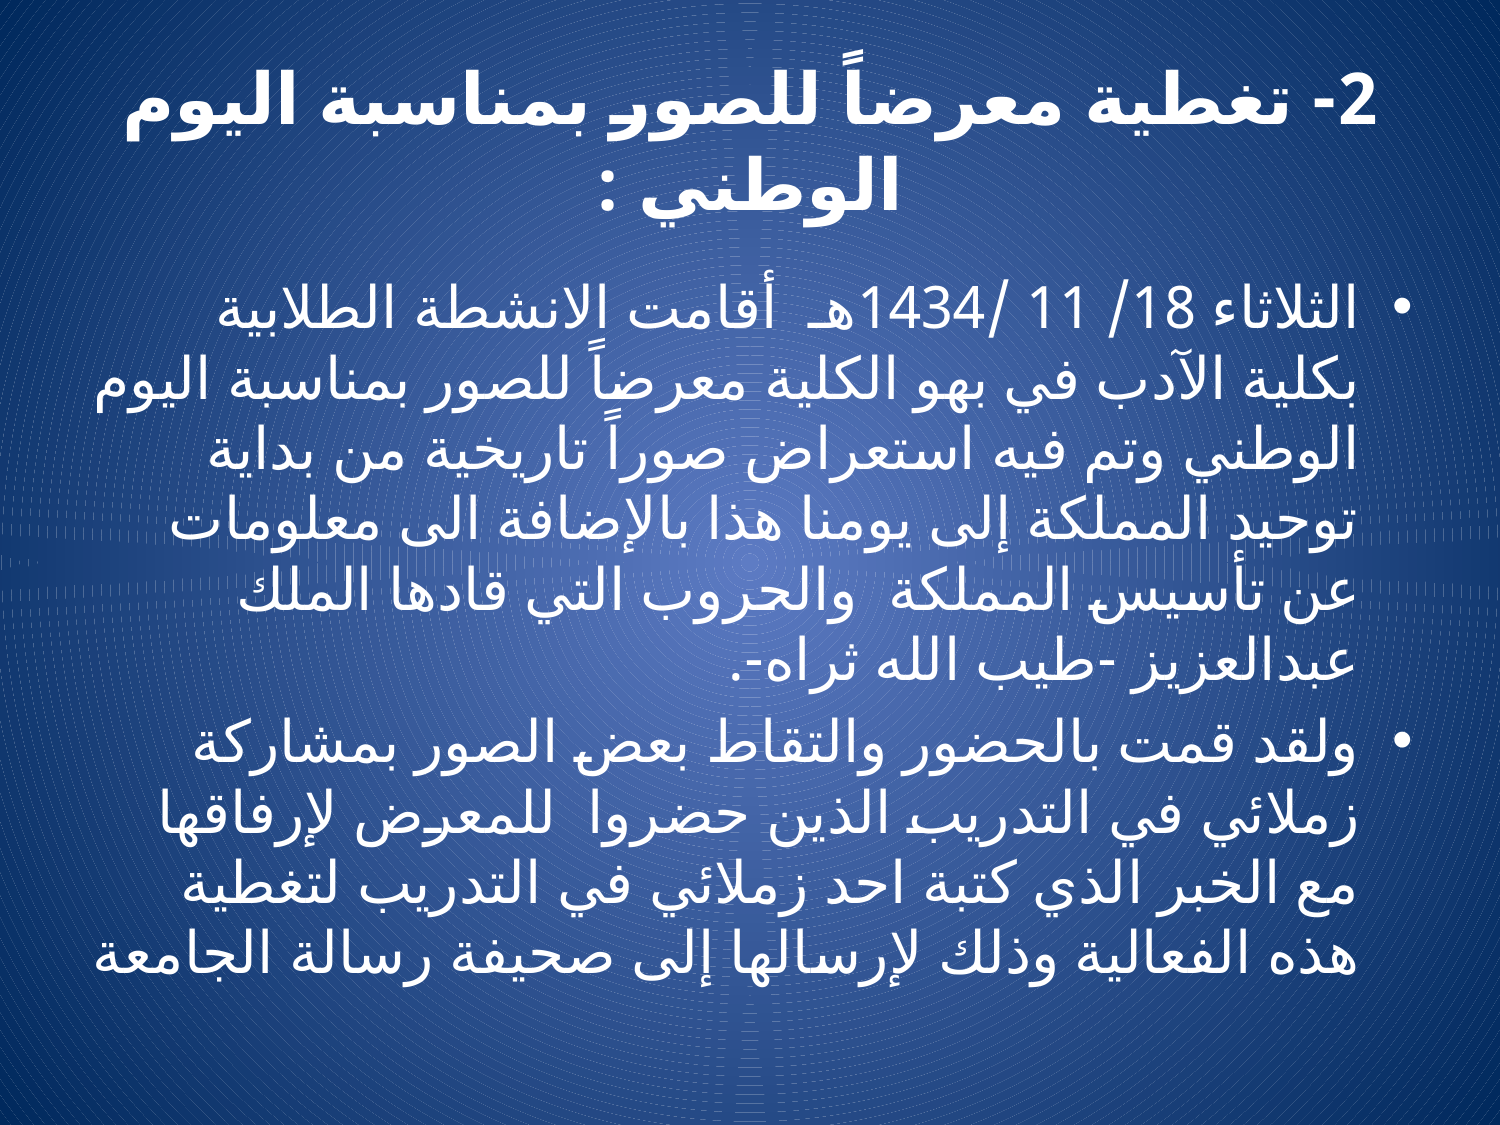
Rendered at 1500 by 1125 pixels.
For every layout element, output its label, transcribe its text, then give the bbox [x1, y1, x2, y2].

title 2- تغطية معرضاً للصور بمناسبة اليوم الوطني : [75, 45, 1425, 233]
list الثلاثاء 18/ 11 /1434هـ أقامت الانشطة الطلابية بكلية الآدب في بهو الكلية معرضاً للصور بمناسبة اليوم الوطني وتم فيه استعراض صوراً تاريخية من بداية توحيد المملكة إلى يومنا هذا بالإضافة الى معلومات عن تأسيس المملكة والحروب التي قادها الملك عبدالعزيز -طيب الله ثراه-. ولقد قمت بالحضور والتقاط بعض الصور بمشاركة زملائي في التدريب الذين حضروا للمعرض لإرفاقها مع الخبر الذي كتبة احد زملائي في التدريب لتغطية هذه الفعالية وذلك لإرسالها إلى صحيفة رسالة الجامعة [75, 262, 1425, 1005]
